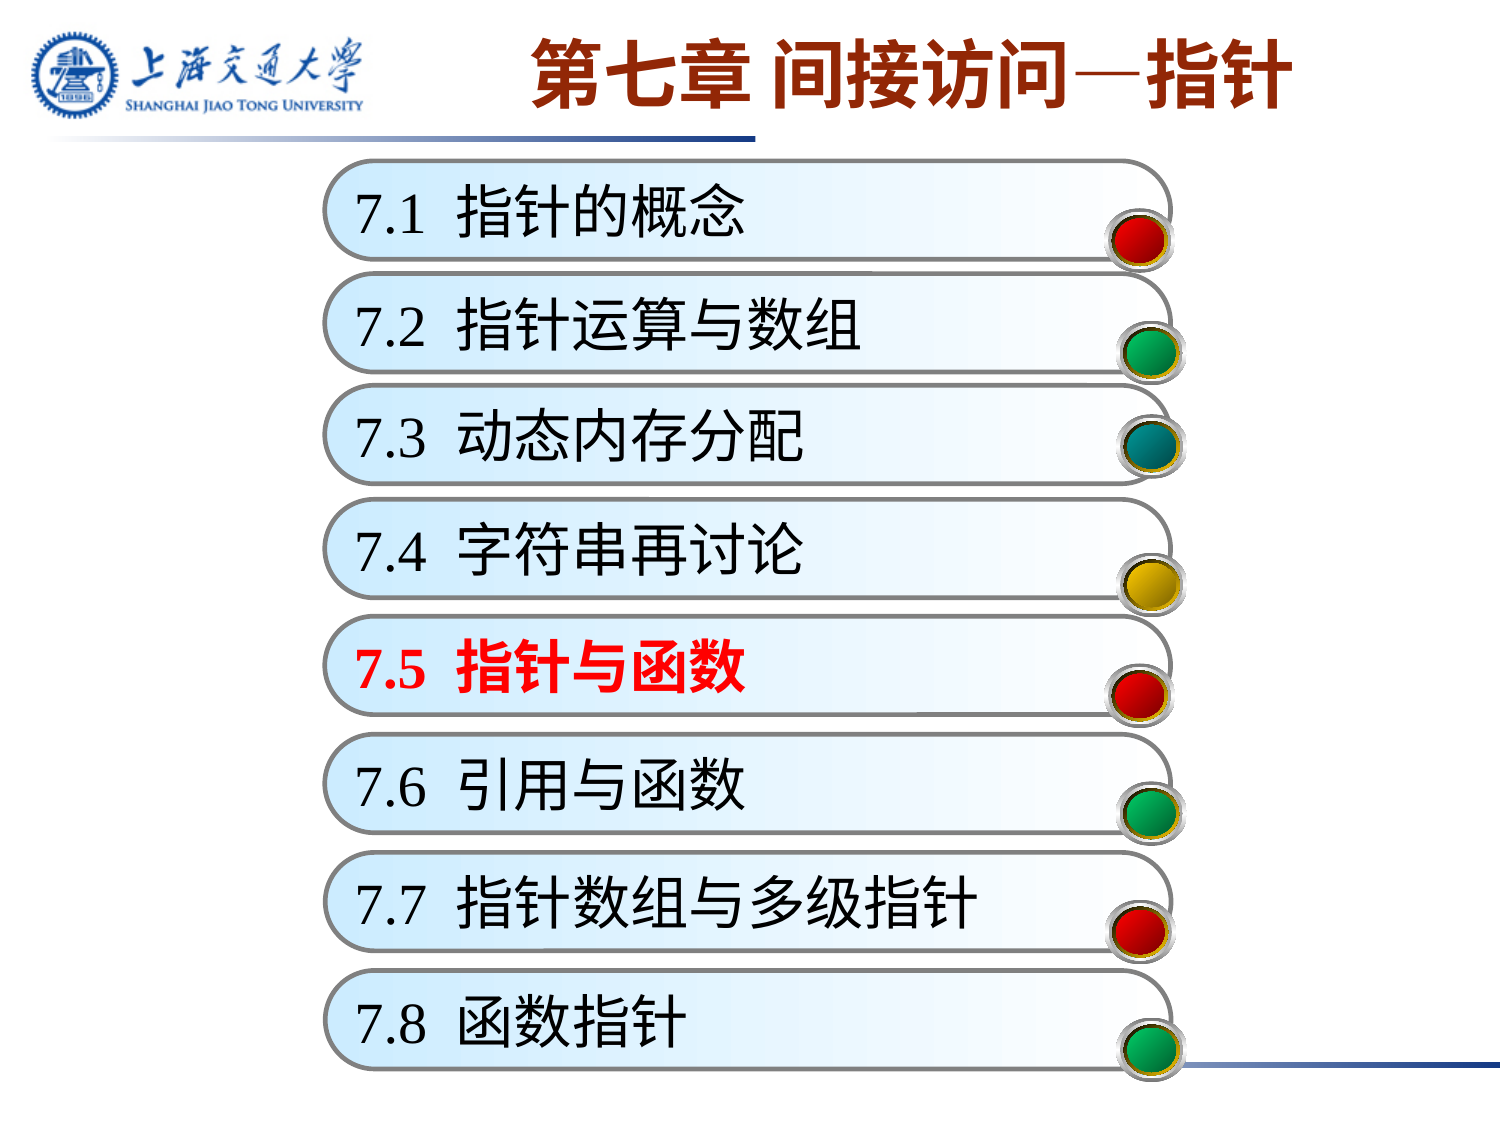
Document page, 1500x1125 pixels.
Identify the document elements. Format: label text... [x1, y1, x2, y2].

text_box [324, 273, 1188, 386]
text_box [324, 393, 1188, 484]
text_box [324, 615, 1176, 729]
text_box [324, 733, 1188, 847]
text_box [324, 852, 1177, 965]
title 第七章 间接访问—指针 [360, 19, 1465, 132]
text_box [324, 160, 1176, 273]
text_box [324, 499, 1188, 618]
picture [0, 0, 1500, 1125]
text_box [324, 970, 1188, 1083]
